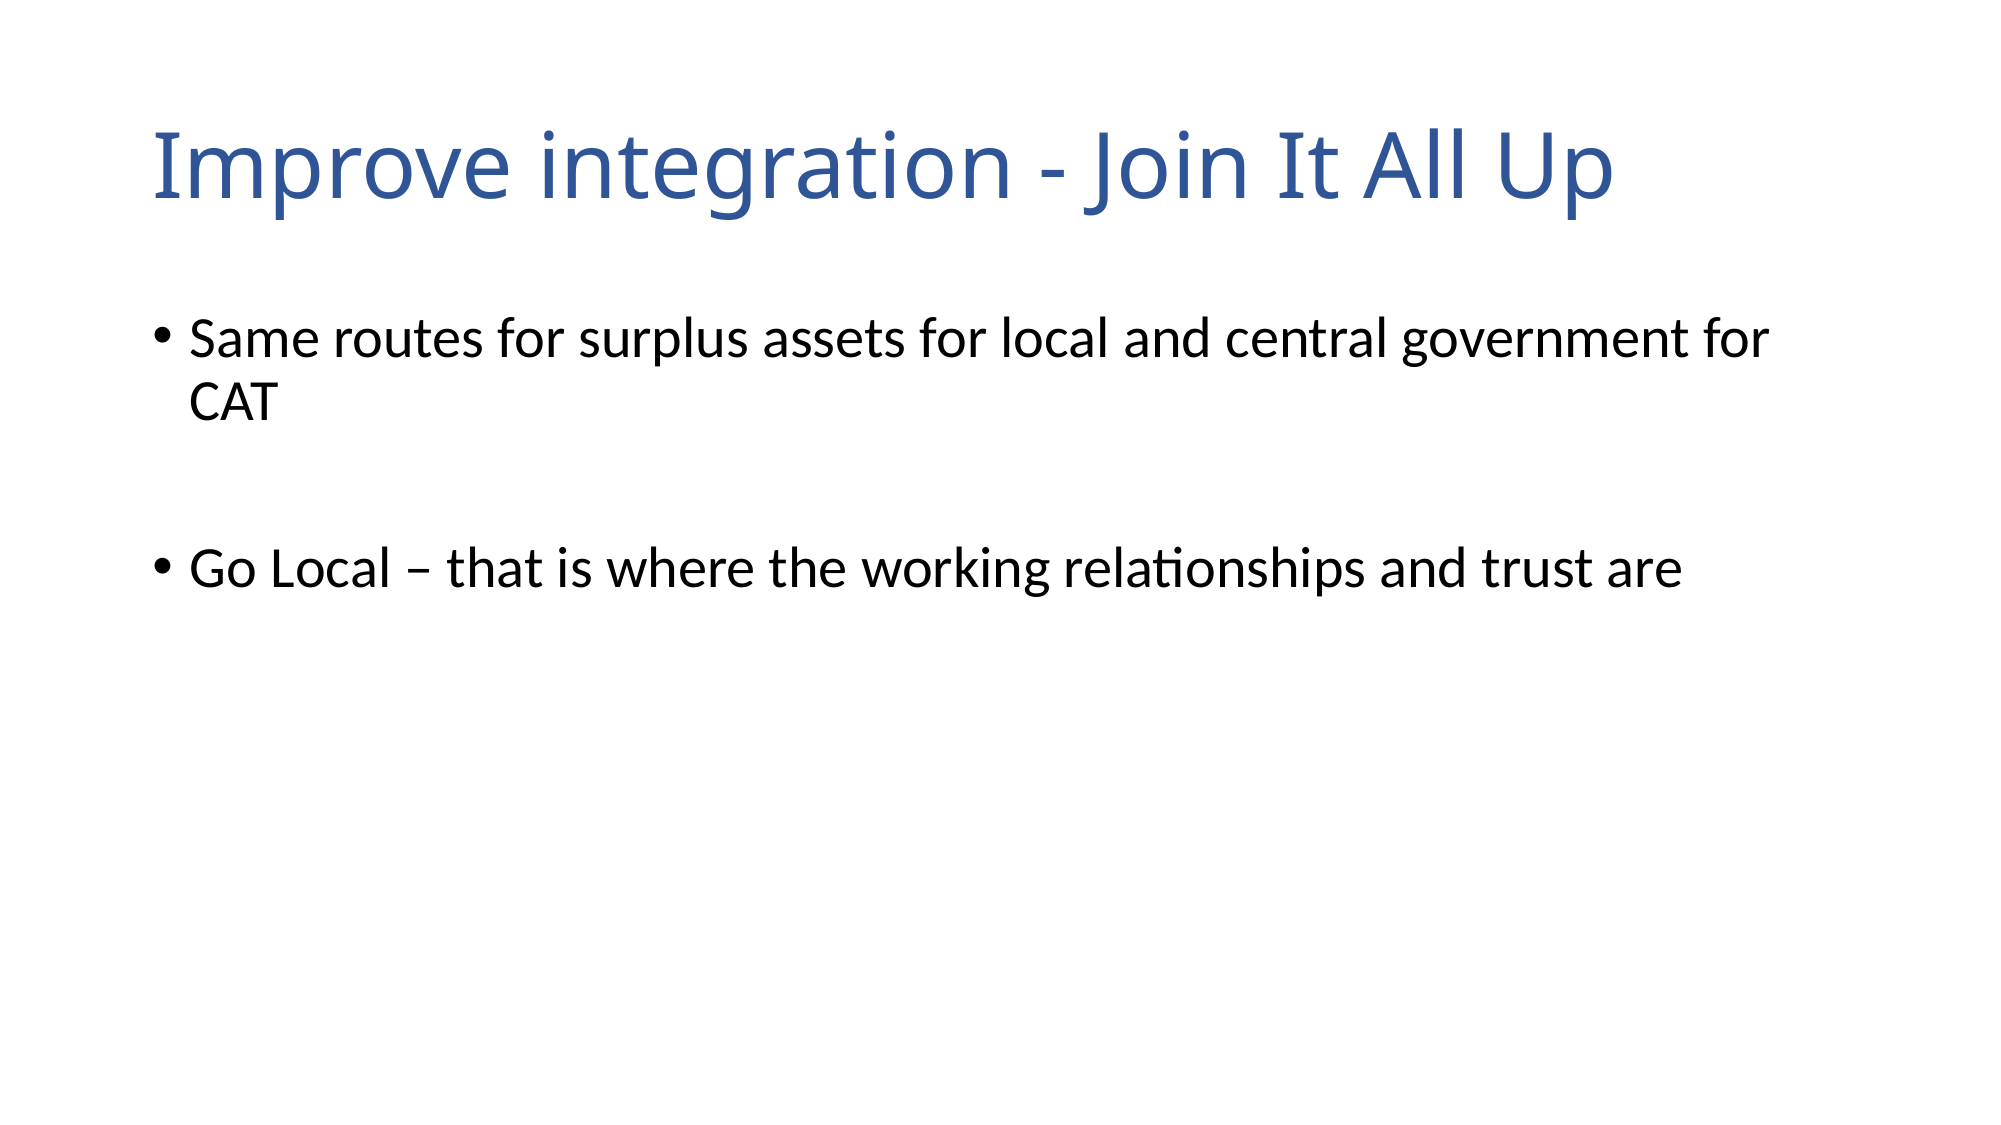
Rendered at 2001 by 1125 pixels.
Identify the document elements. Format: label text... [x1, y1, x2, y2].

list Same routes for surplus assets for local and central government for CAT Go Local – that is where the working relationships and trust are [137, 299, 1863, 1014]
title Improve integration - Join It All Up [137, 59, 1863, 278]
